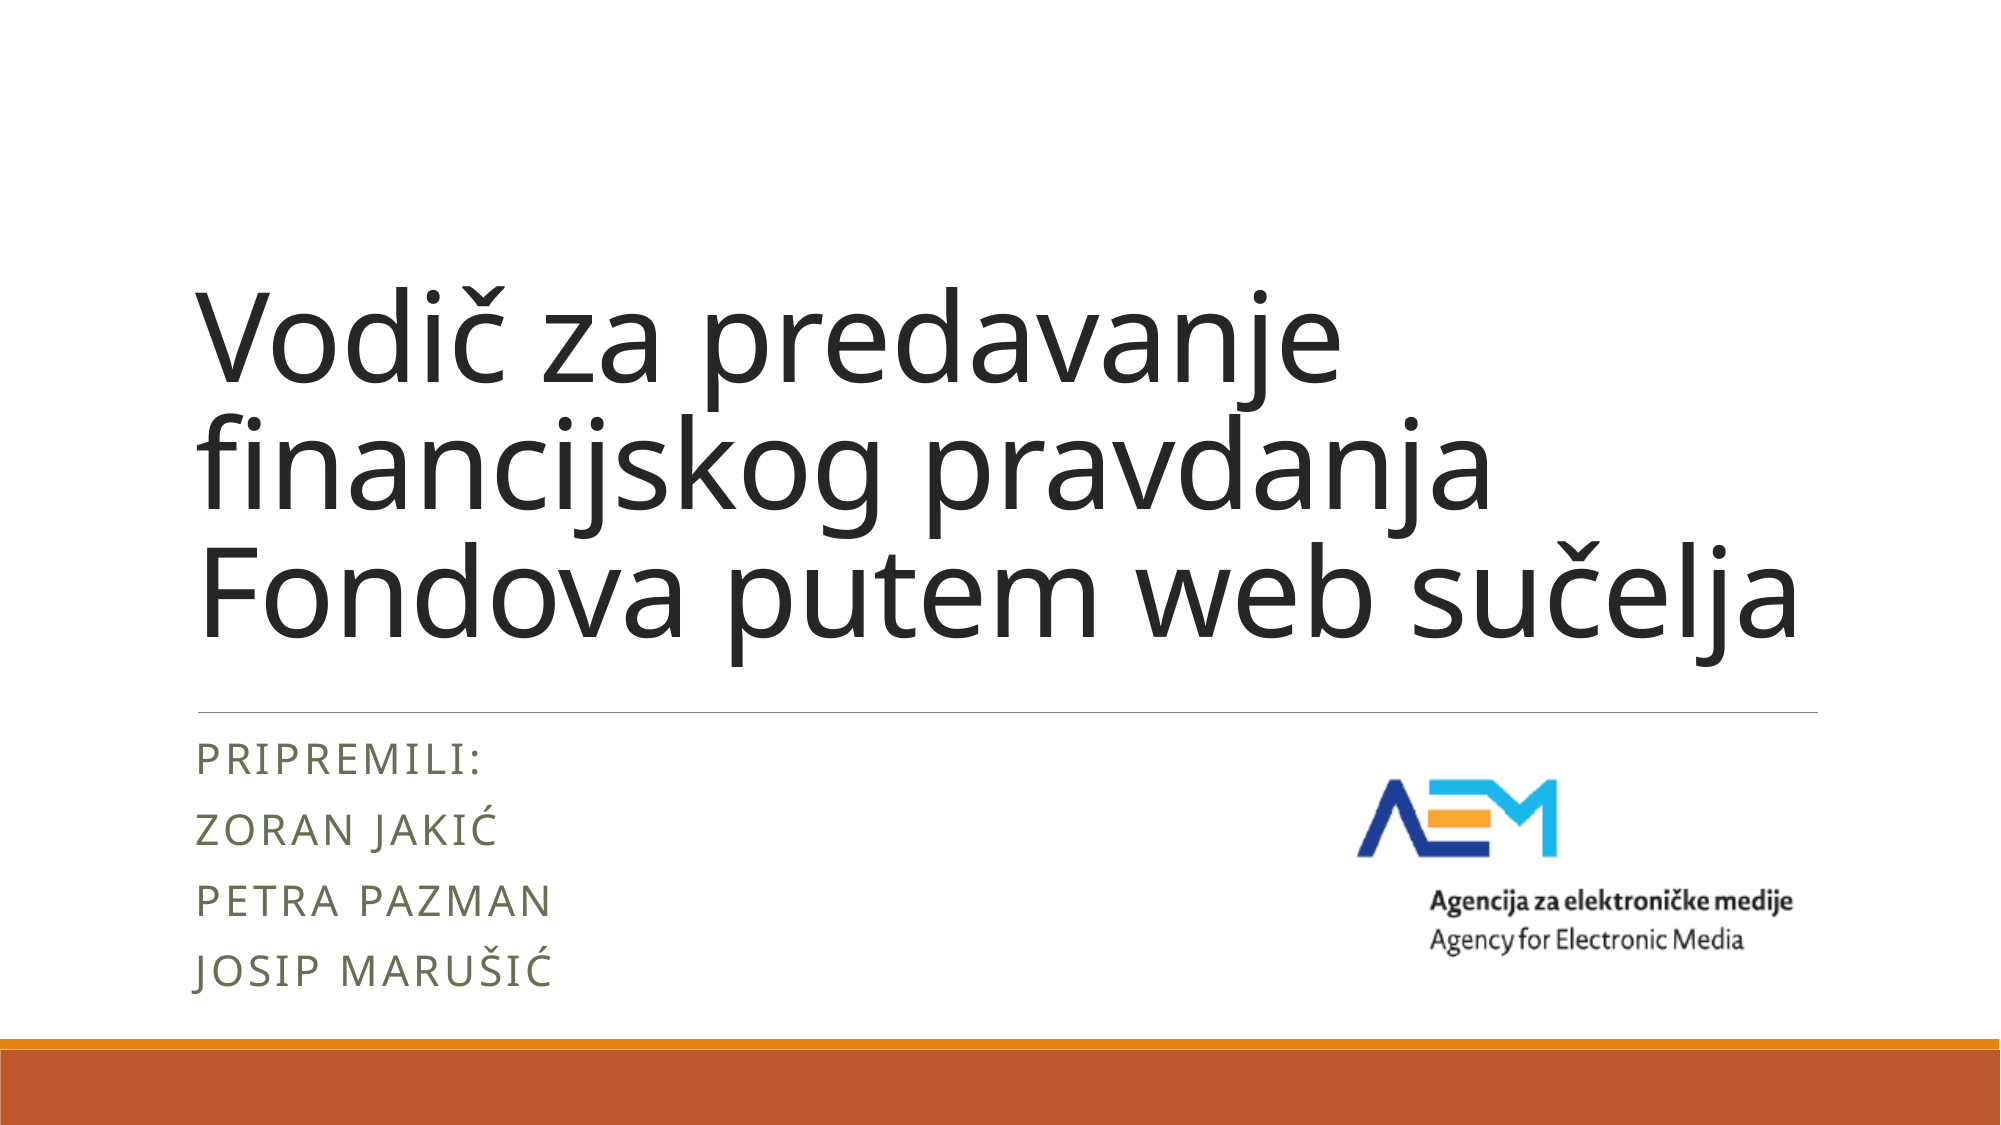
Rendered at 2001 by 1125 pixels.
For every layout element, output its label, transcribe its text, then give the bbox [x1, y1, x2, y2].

title Vodič za predavanje financijskog pravdanja Fondova putem web sučelja [180, 85, 1831, 671]
picture [1342, 748, 1847, 989]
subtitle PripremiLi: Zoran jakić petra pazman Josip marušić [180, 730, 1831, 1006]
